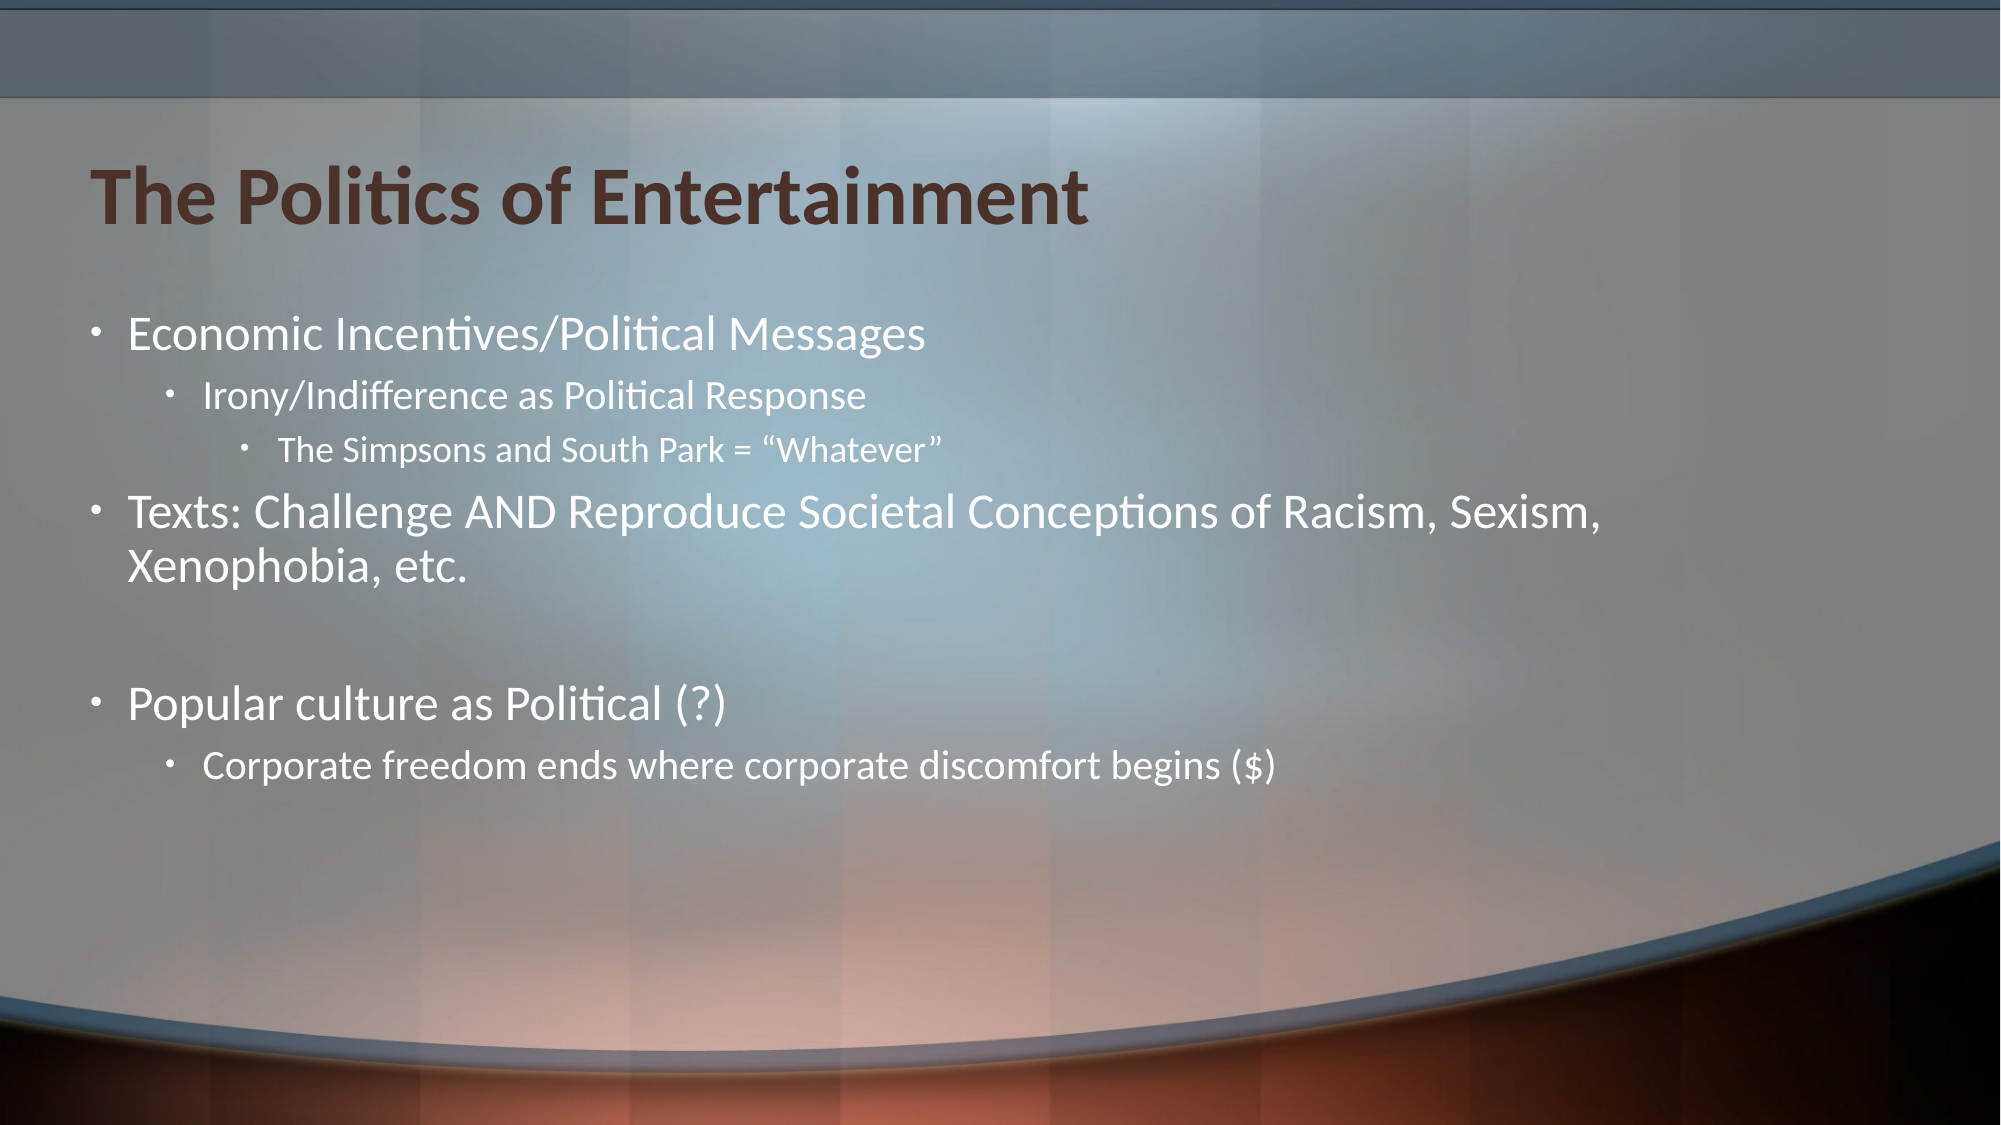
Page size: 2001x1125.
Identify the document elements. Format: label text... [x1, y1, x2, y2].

title The Politics of Entertainment [75, 104, 1732, 294]
picture [0, 0, 2001, 1125]
list Economic Incentives/Political Messages Irony/Indifference as Political Response The Simpsons and South Park = “Whatever” Texts: Challenge AND Reproduce Societal Conceptions of Racism, Sexism, Xenophobia, etc. Popular culture as Political (?) Corporate freedom ends where corporate discomfort begins ($) [75, 299, 1732, 920]
